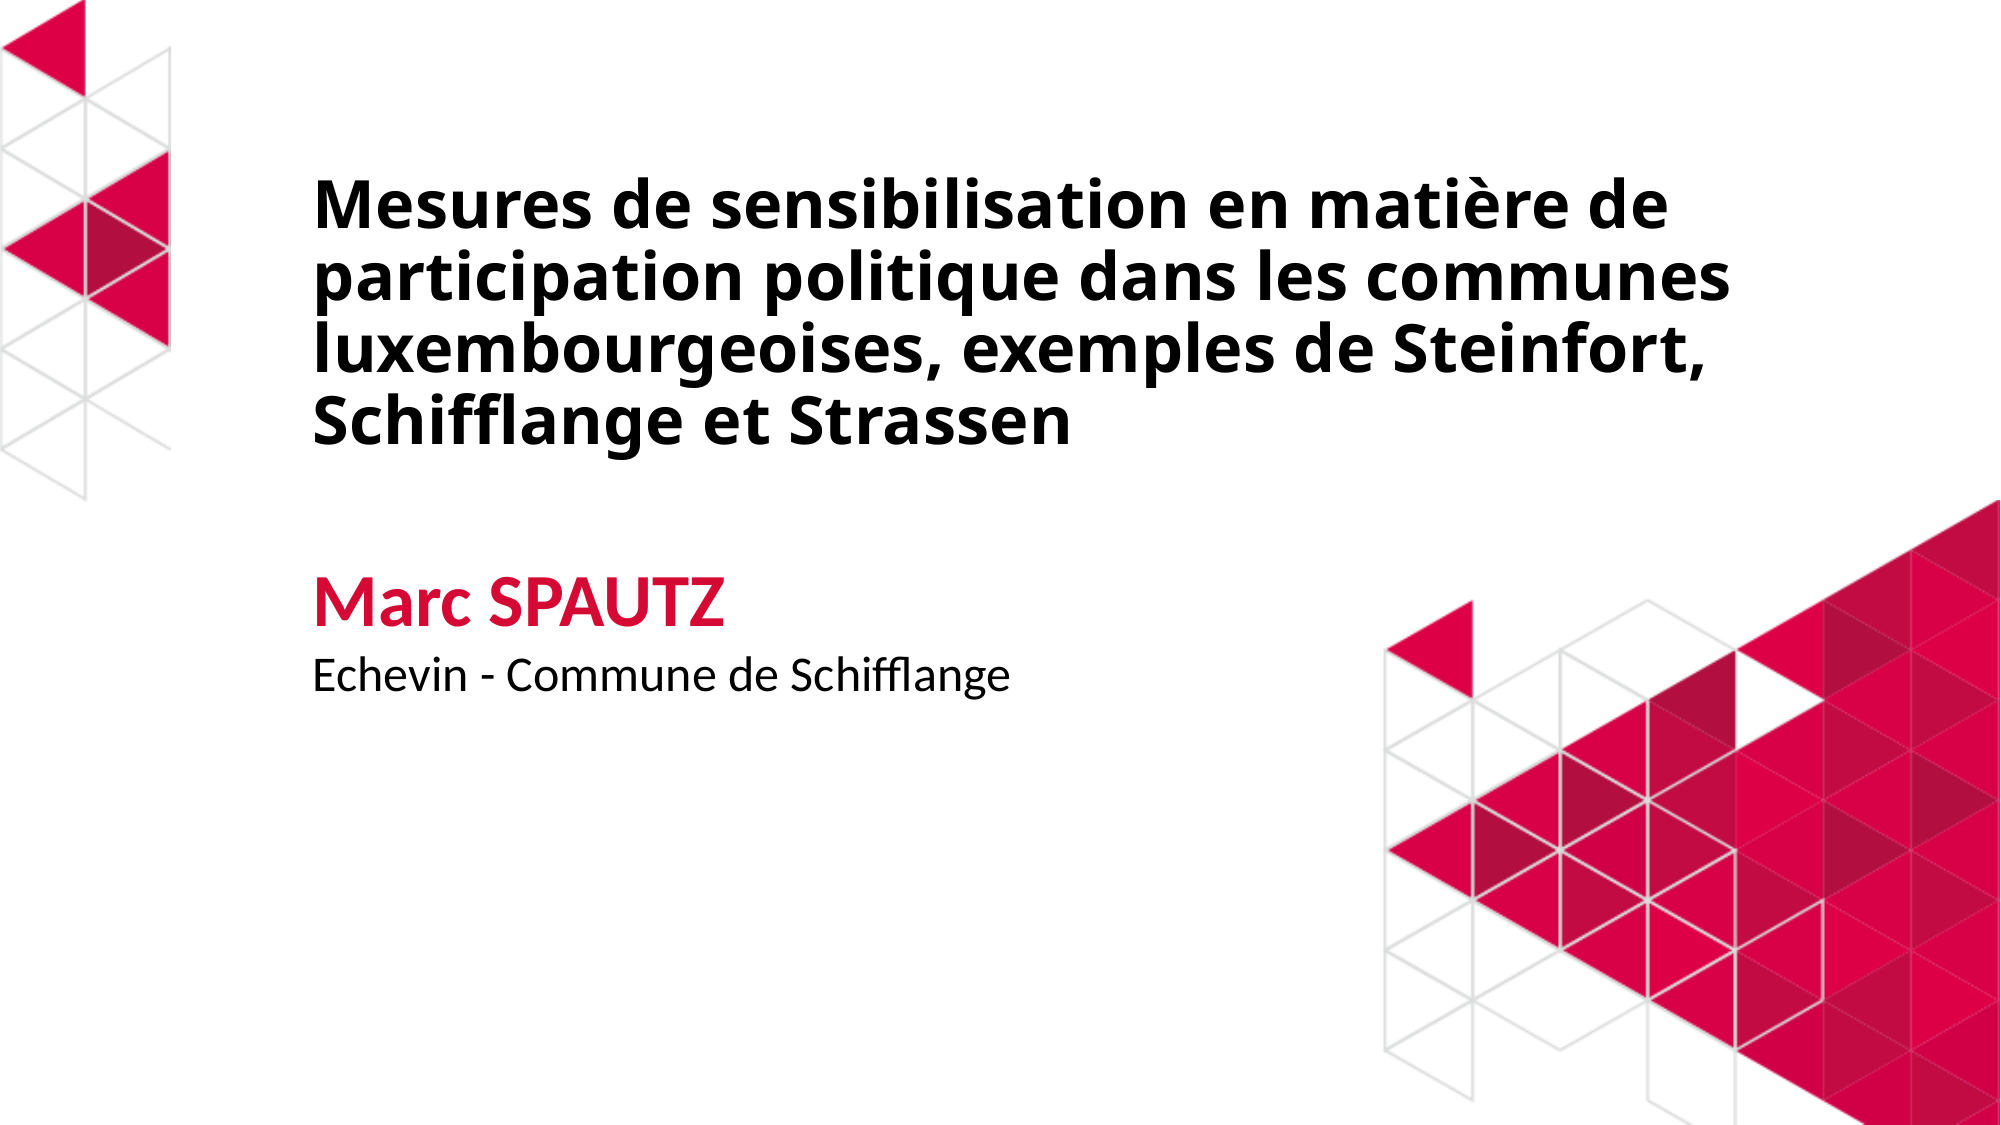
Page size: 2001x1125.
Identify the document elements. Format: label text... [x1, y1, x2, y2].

picture [1369, 500, 2001, 1125]
text_box Mesures de sensibilisation en matière de participation politique dans les communes luxembourgeoises, exemples de Steinfort, Schifflange et Strassen [297, 192, 1805, 467]
text_box Marc SPAUTZ Echevin - Commune de Schifflange [297, 467, 1393, 754]
picture [0, 0, 172, 524]
